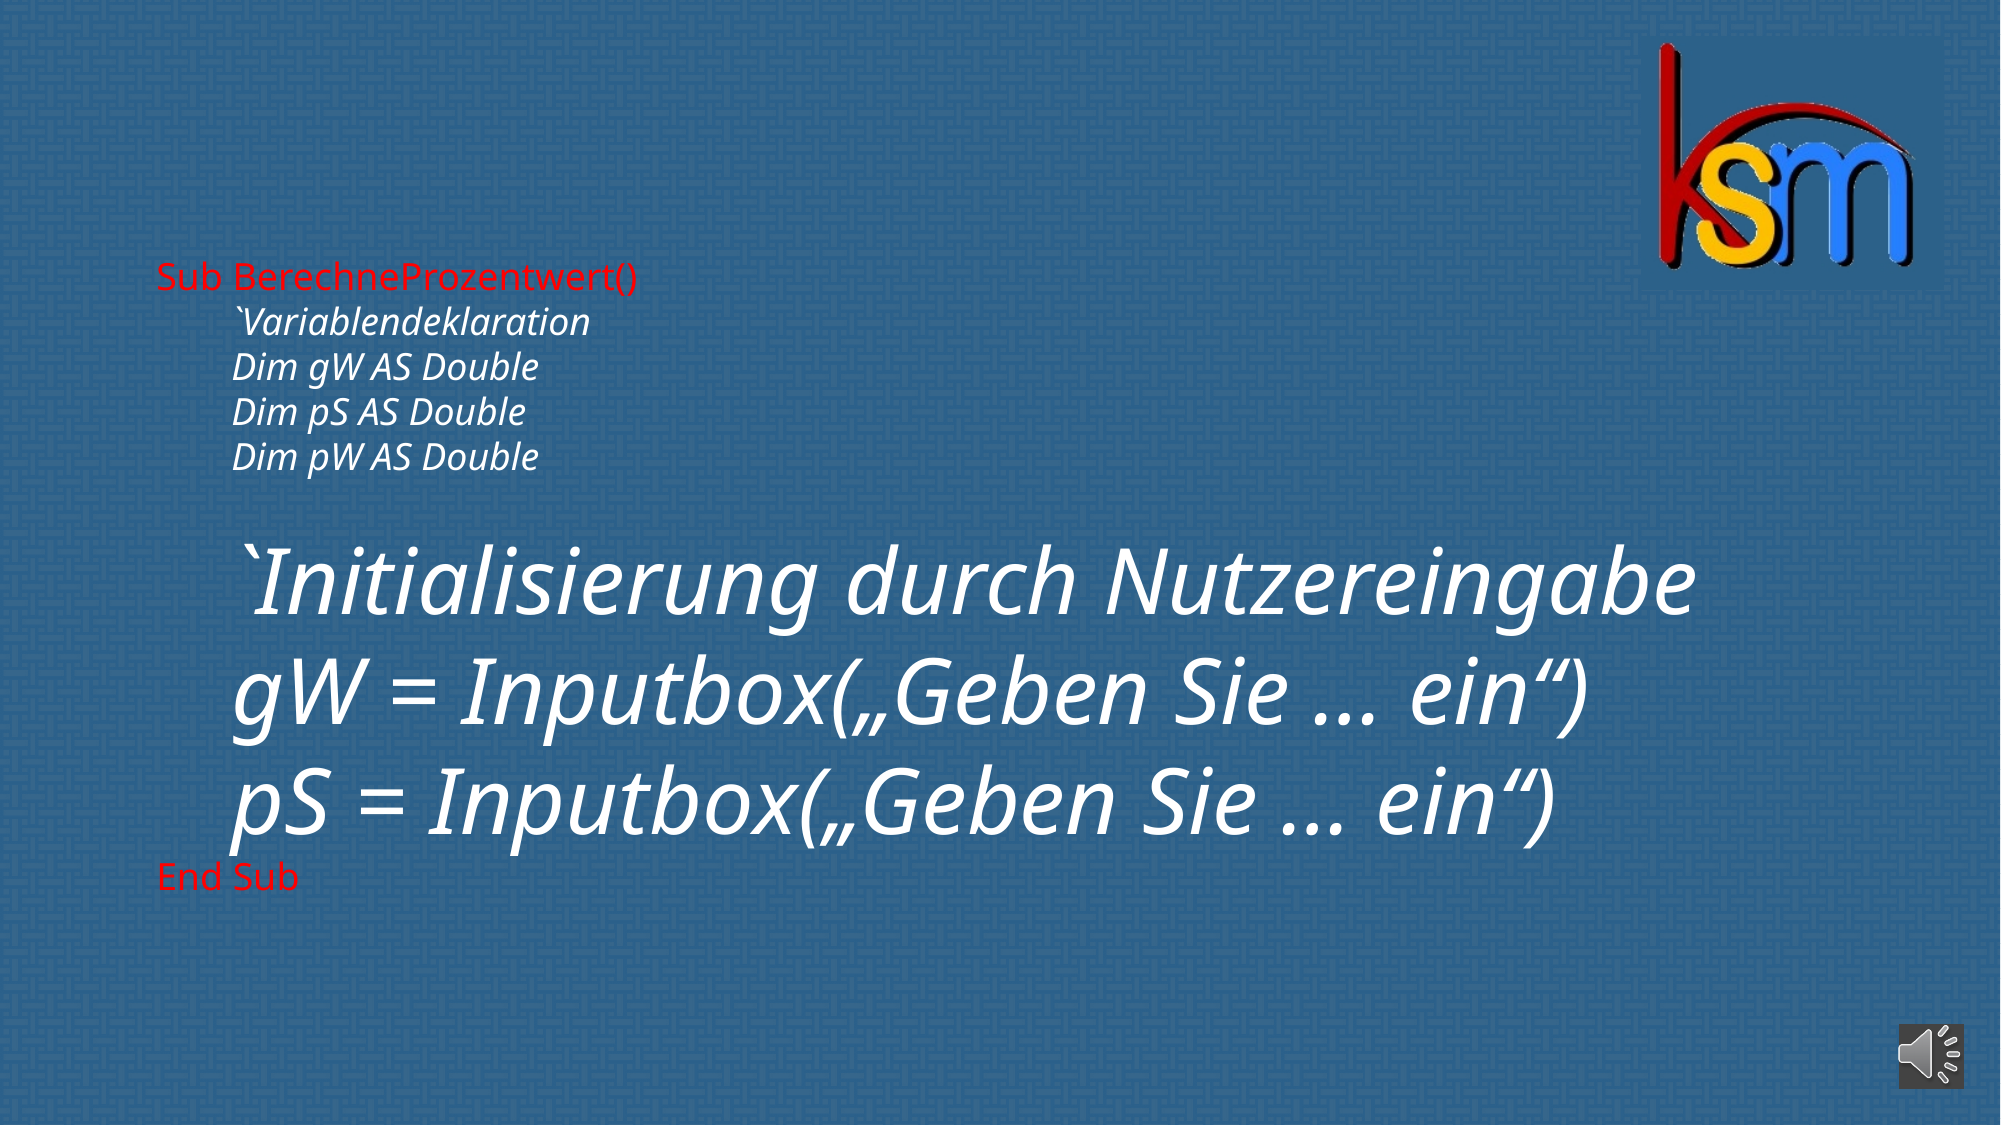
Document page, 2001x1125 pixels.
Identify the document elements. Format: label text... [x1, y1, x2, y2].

picture [1897, 1022, 1965, 1090]
picture [1641, 36, 1944, 290]
text_box Sub BerechneProzentwert() `Variablendeklaration Dim gW AS Double Dim pS AS Double Dim pW AS Double `Initialisierung durch Nutzereingabe gW = Inputbox(„Geben Sie … ein“) pS = Inputbox(„Geben Sie … ein“) End Sub [141, 245, 1721, 905]
